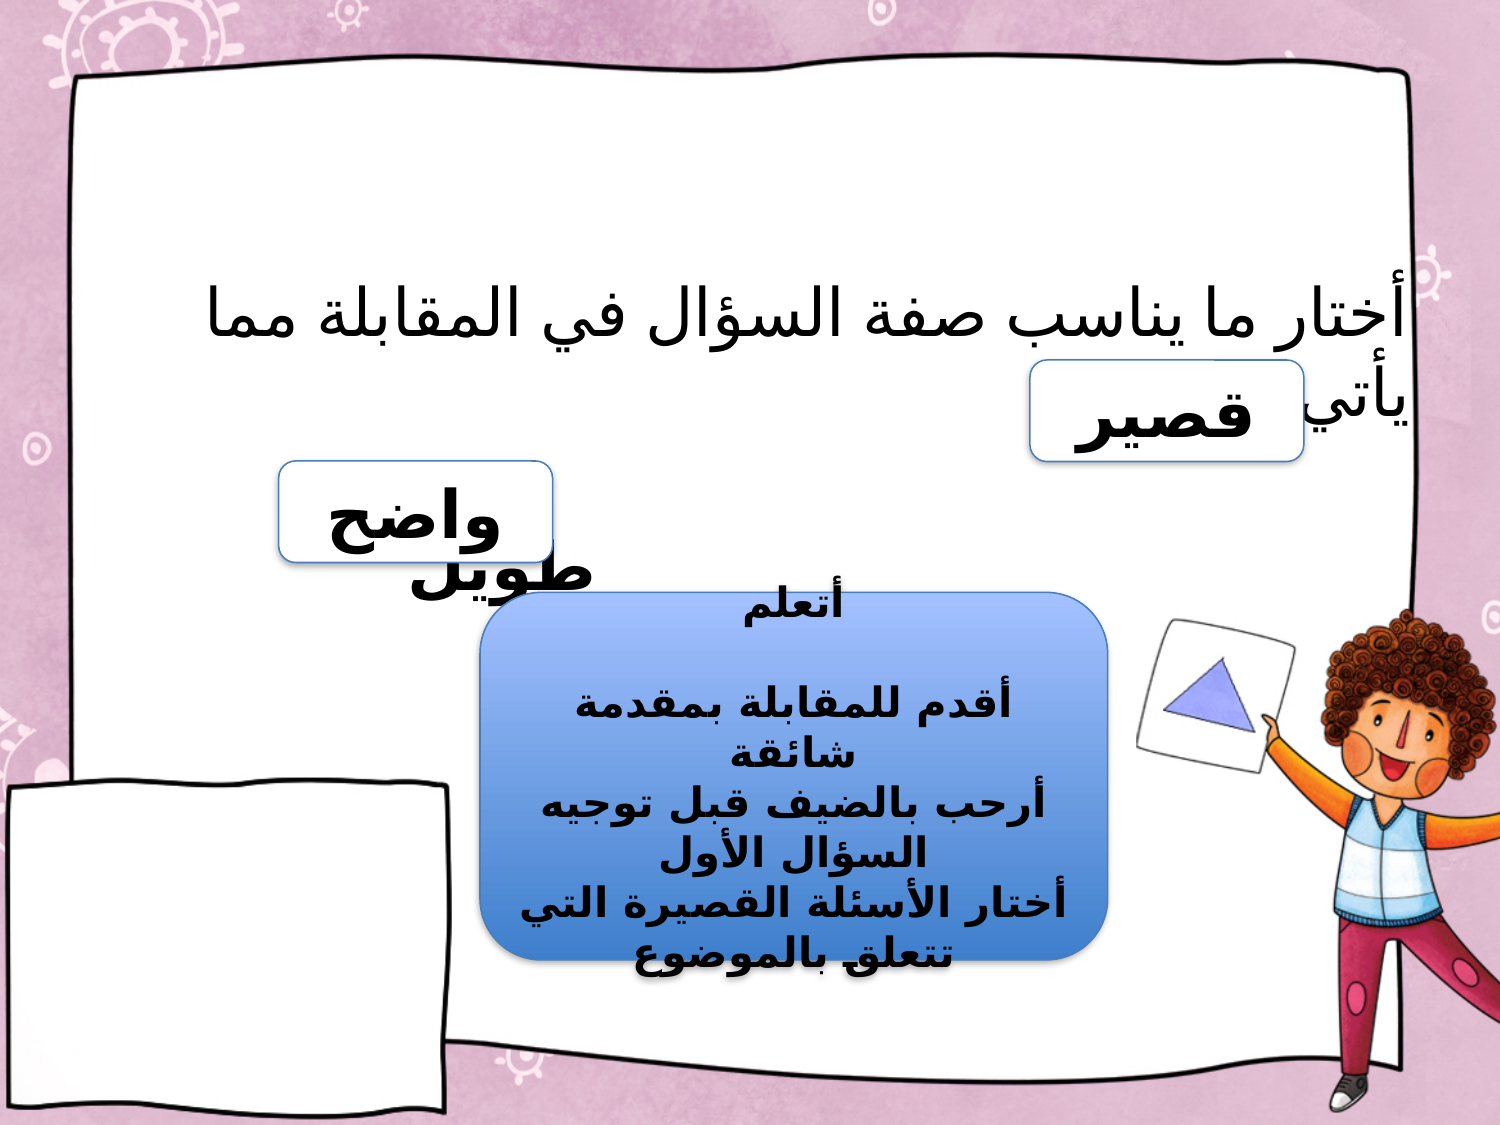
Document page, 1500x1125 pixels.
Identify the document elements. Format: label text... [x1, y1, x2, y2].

text_box أتعلم أقدم للمقابلة بمقدمة شائقة أرحب بالضيف قبل توجيه السؤال الأول أختار الأسئلة القصيرة التي تتعلق بالموضوع [479, 591, 1109, 961]
picture [0, 0, 1500, 1125]
text_box واضح [277, 460, 554, 564]
text_box قصير [1029, 359, 1305, 463]
list أختار ما يناسب صفة السؤال في المقابلة مما يأتي طويل غير واضح [75, 262, 1425, 1005]
